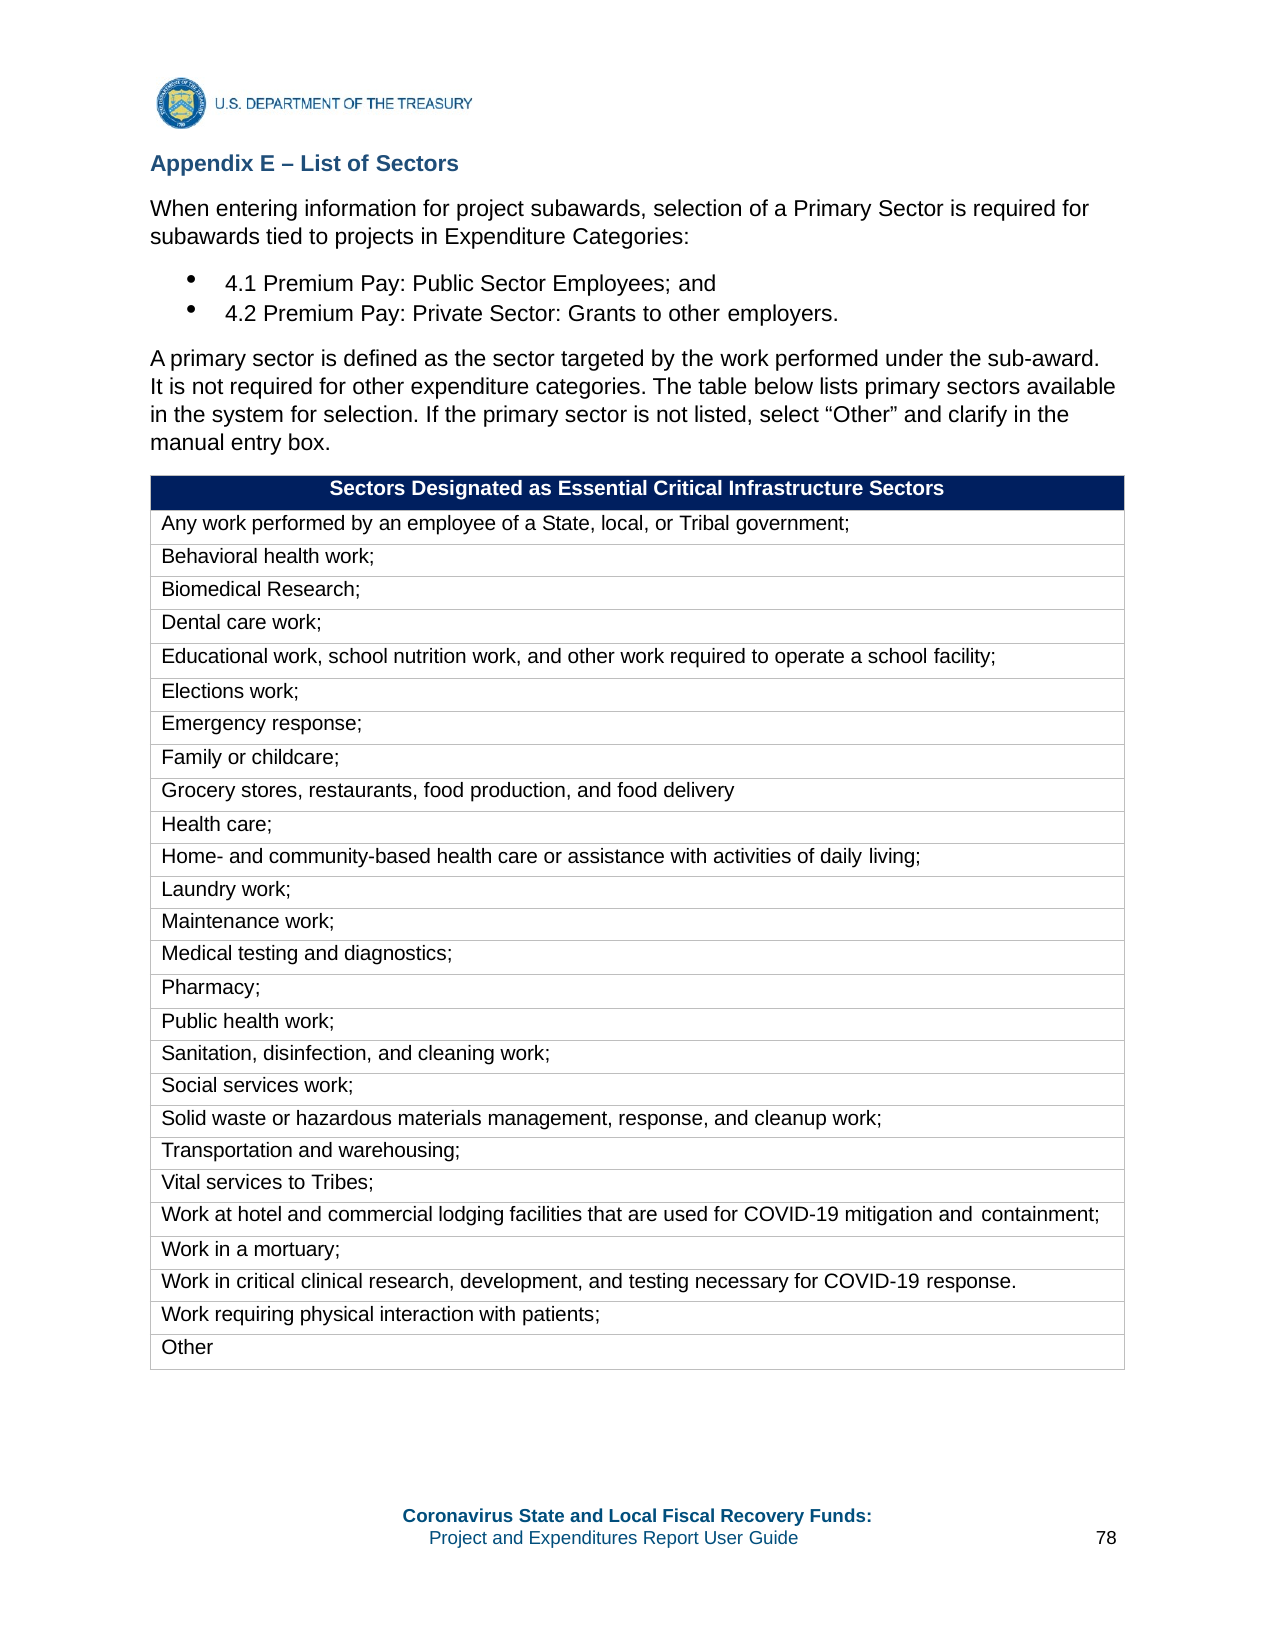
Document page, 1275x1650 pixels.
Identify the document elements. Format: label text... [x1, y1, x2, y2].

table_cell Health care; [151, 812, 1124, 843]
table_cell Behavioral health work; [151, 545, 1124, 576]
table_cell Educational work, school nutrition work, and other work required to operate a school facility; [151, 644, 1124, 678]
table_cell Other [151, 1335, 1124, 1369]
table_cell Pharmacy; [151, 975, 1124, 1008]
table_cell Maintenance work; [151, 909, 1124, 940]
table_cell Family or childcare; [151, 745, 1124, 778]
table_cell Work at hotel and commercial lodging facilities that are used for COVID-19 mitigation and containment; [151, 1203, 1124, 1236]
table_header Sectors Designated as Essential Critical Infrastructure Sectors [151, 476, 1124, 510]
table_cell Medical testing and diagnostics; [151, 941, 1124, 974]
table_cell Home- and community-based health care or assistance with activities of daily living; [151, 844, 1124, 876]
table_cell Work requiring physical interaction with patients; [151, 1302, 1124, 1334]
table_cell Biomedical Research; [151, 577, 1124, 609]
text_box Appendix E – List of Sectors When entering information for project subawards, selection of a Primary Sector is required for subawards tied to projects in Expenditure Categories: 4.1 Premium Pay: Public Sector Employees; and 4.2 Premium Pay: Private Sector: Grants to other employers. A primary sector is defined as the sector targeted by the work performed under the sub-award. It is not required for other expenditure categories. The table below lists primary sectors available in the system for selection. If the primary sector is not listed, select “Other” and clarify in the manual entry box. [147, 146, 1127, 456]
table_cell Transportation and warehousing; [151, 1138, 1124, 1169]
table_cell Dental care work; [151, 610, 1124, 643]
slide_number 78 [1089, 1525, 1123, 1650]
table_cell Sanitation, disinfection, and cleaning work; [151, 1041, 1124, 1073]
table_cell Laundry work; [151, 877, 1124, 908]
table_cell Vital services to Tribes; [151, 1170, 1124, 1202]
table_cell Public health work; [151, 1009, 1124, 1040]
table_cell Solid waste or hazardous materials management, response, and cleanup work; [151, 1106, 1124, 1137]
picture [156, 77, 473, 129]
table_cell Work in a mortuary; [151, 1237, 1124, 1269]
table_cell Emergency response; [151, 712, 1124, 744]
table_cell Social services work; [151, 1074, 1124, 1105]
footer Coronavirus State and Local Fiscal Recovery Funds: Project and Expenditures Report User Guide [400, 1504, 875, 1650]
table_cell Grocery stores, restaurants, food production, and food delivery [151, 779, 1124, 811]
table_cell Work in critical clinical research, development, and testing necessary for COVID-19 response. [151, 1270, 1124, 1301]
table_cell Elections work; [151, 679, 1124, 711]
table_cell Any work performed by an employee of a State, local, or Tribal government; [151, 511, 1124, 544]
